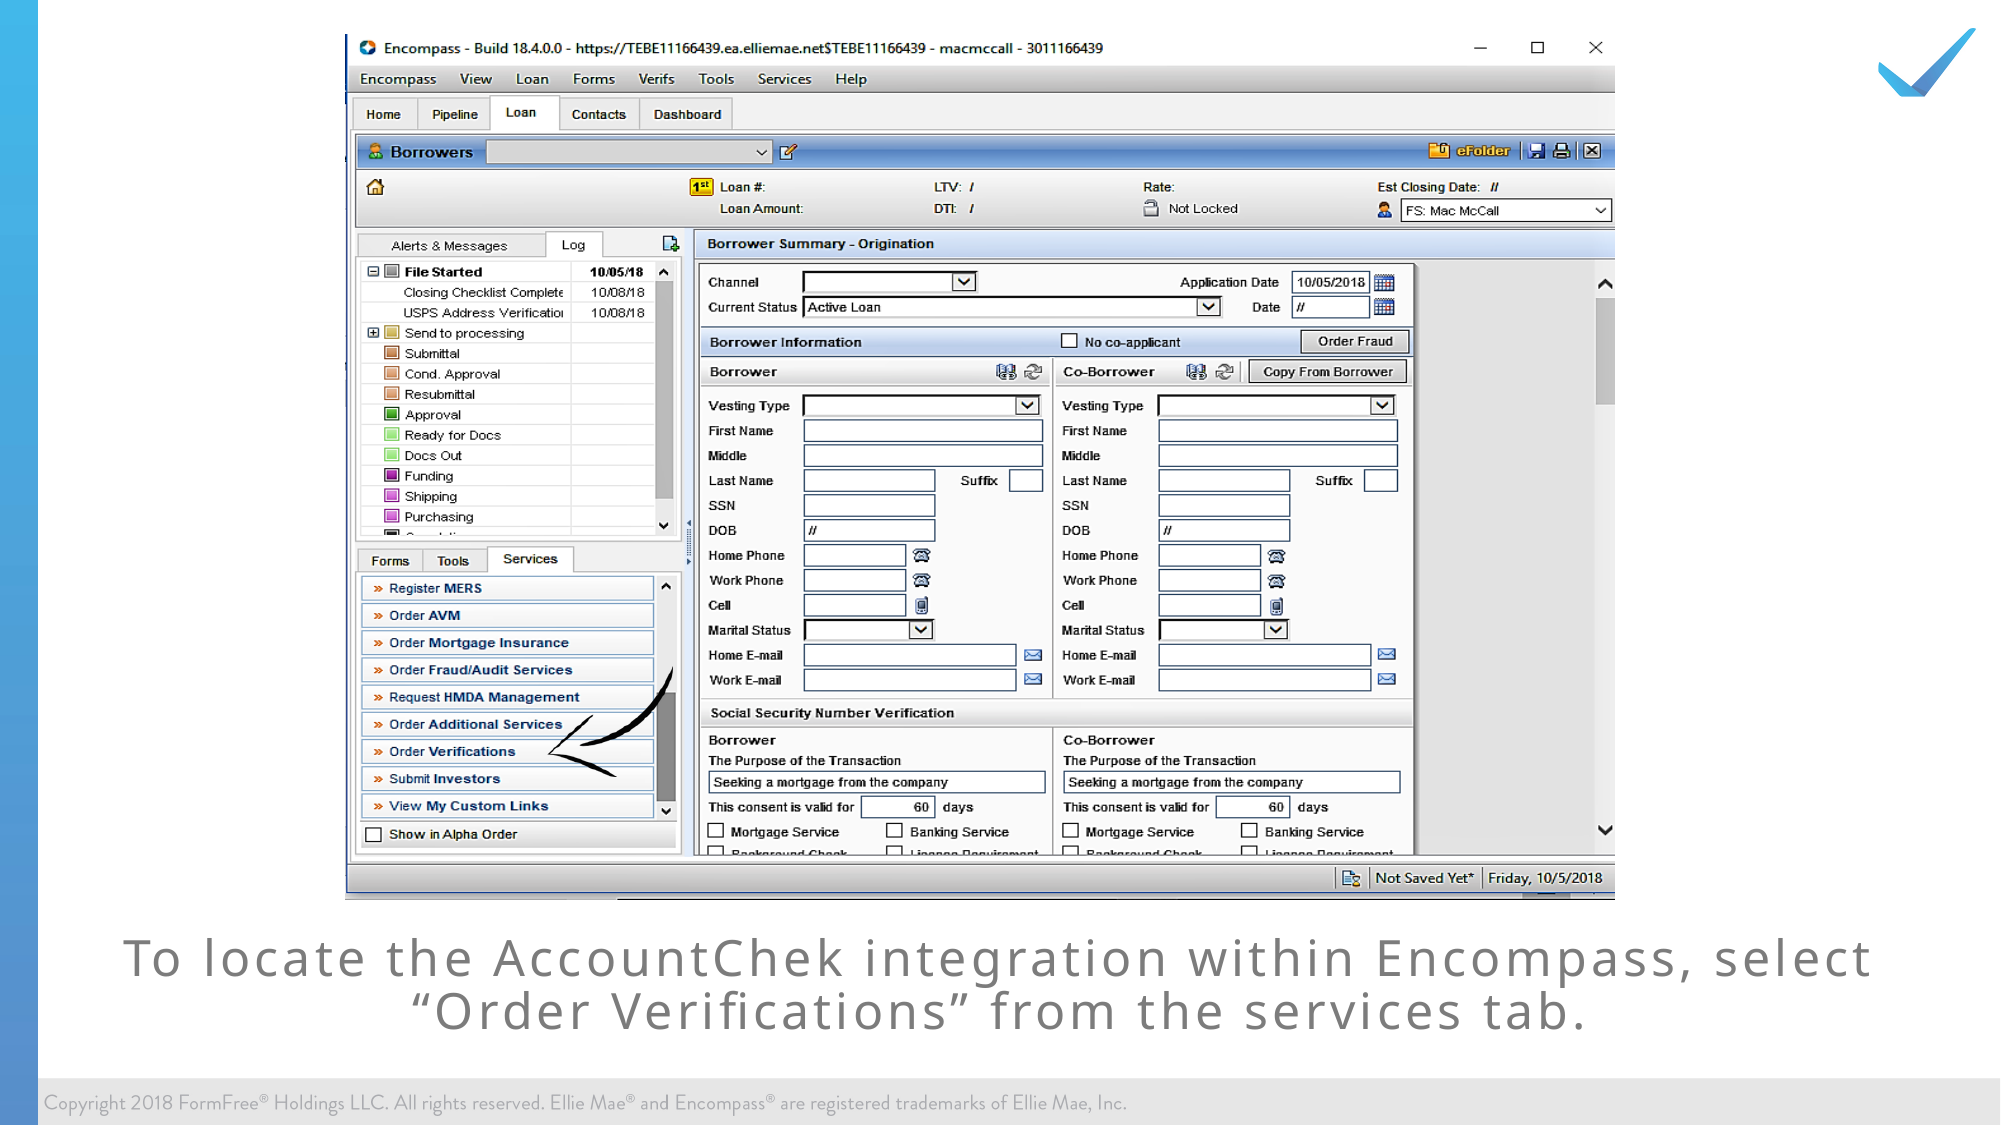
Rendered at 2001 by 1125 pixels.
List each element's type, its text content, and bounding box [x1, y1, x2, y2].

title To locate the AccountChek integration within Encompass, select “Order Verifications” from the services tab. [89, 918, 1911, 1055]
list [344, 34, 1615, 900]
picture [0, 0, 2001, 1125]
